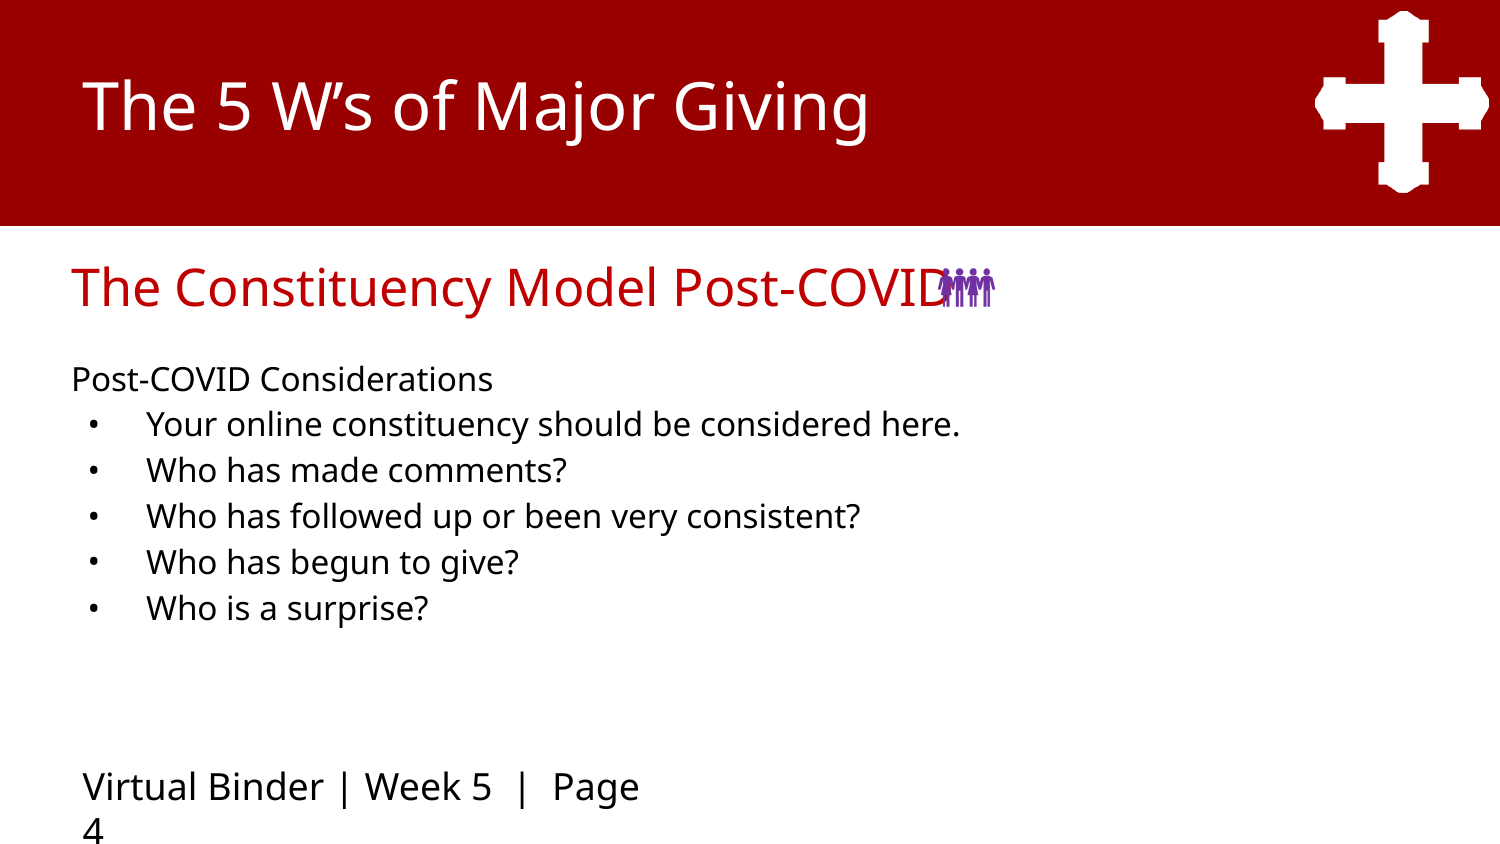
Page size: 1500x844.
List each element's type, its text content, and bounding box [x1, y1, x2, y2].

picture [933, 254, 999, 320]
text_box The Constituency Model Post-COVID Post-COVID Considerations Your online constituency should be considered here. Who has made comments? Who has followed up or been very consistent? Who has begun to give? Who is a surprise? [63, 246, 1489, 635]
title The 5 W’s of Major Giving [75, 33, 1310, 175]
text_box [0, 0, 1500, 226]
text_box Virtual Binder | Week 5 | Page 4 [75, 755, 665, 844]
picture [1315, 10, 1489, 193]
